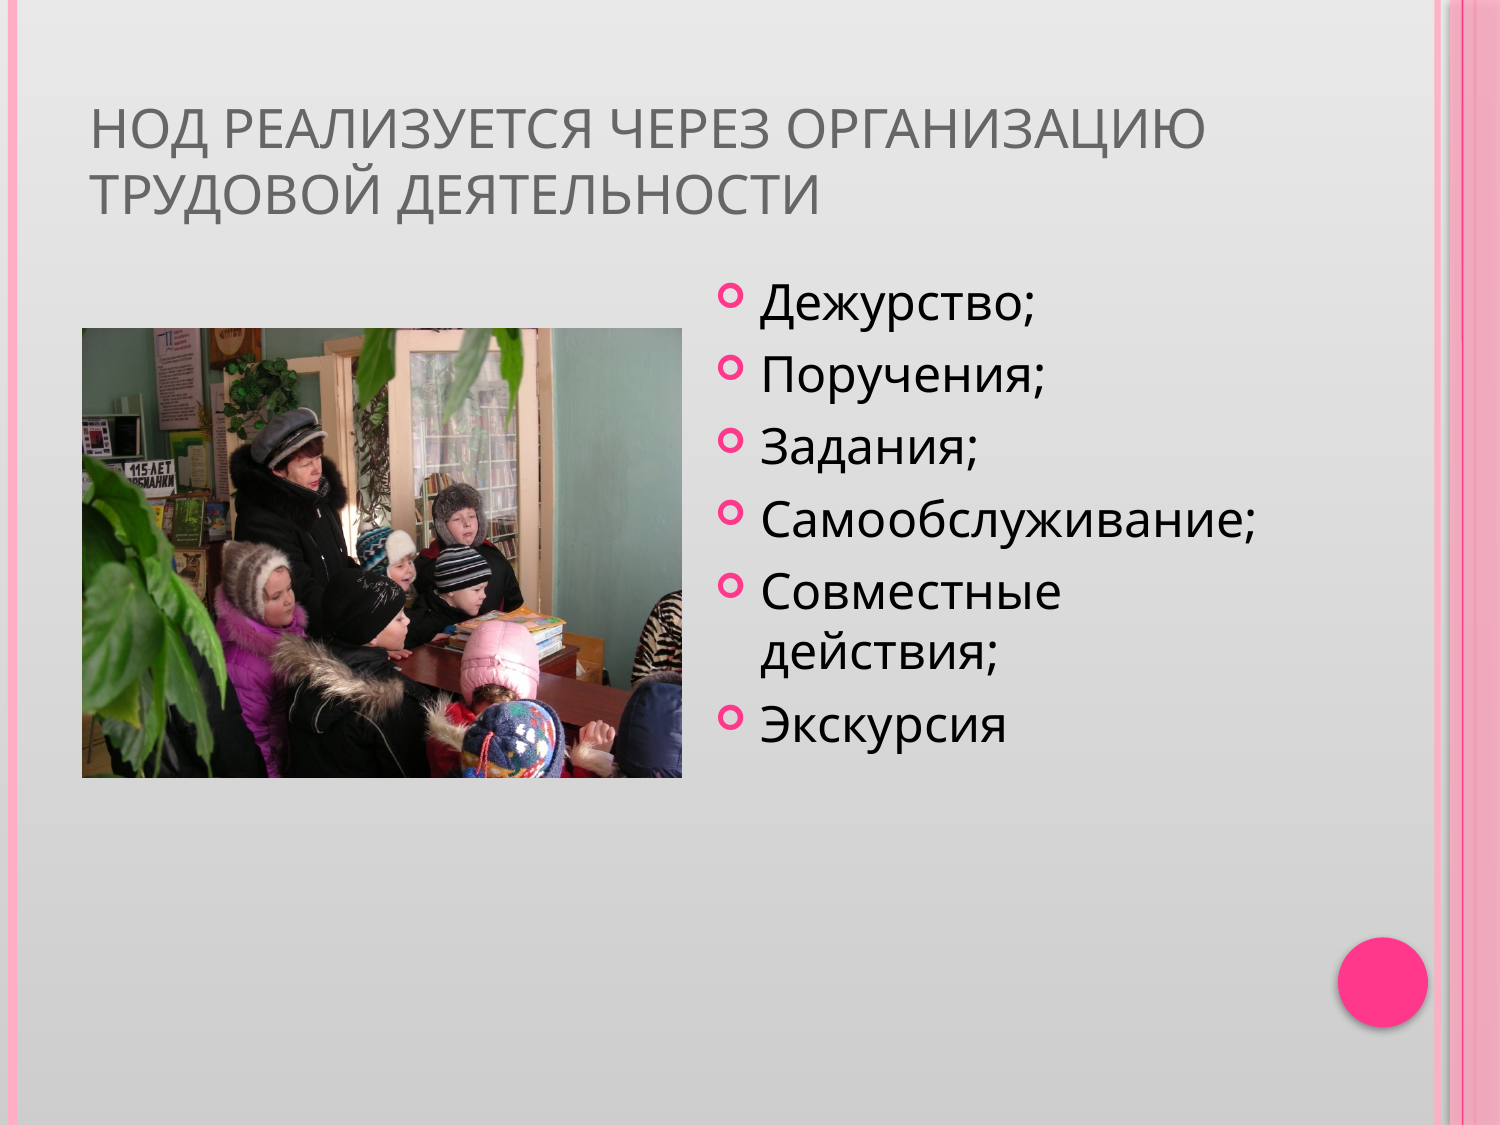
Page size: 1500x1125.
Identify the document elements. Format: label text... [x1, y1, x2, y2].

list Дежурство; Поручения; Задания; Самообслуживание; Совместные действия; Экскурсия [700, 262, 1301, 1013]
title НОД реализуется через организацию трудовой деятельности [75, 45, 1300, 233]
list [81, 327, 683, 779]
